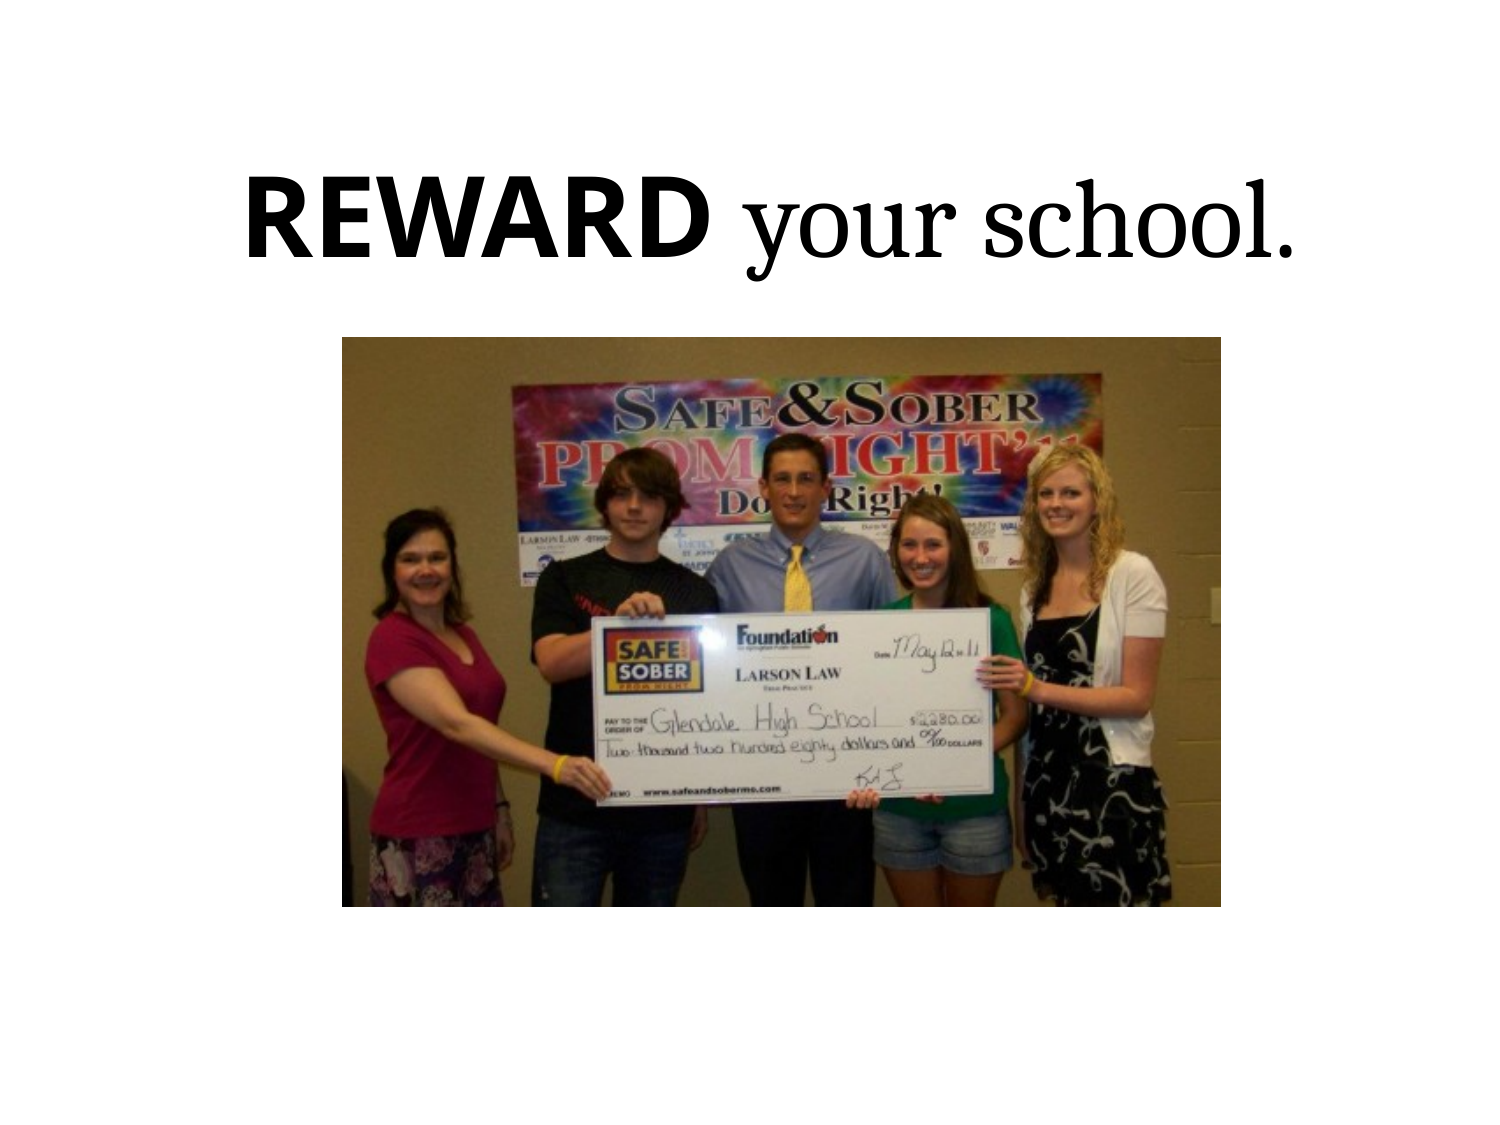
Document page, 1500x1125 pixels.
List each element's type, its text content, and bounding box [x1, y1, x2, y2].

picture [342, 337, 1221, 907]
text_box REWARD your school. [224, 137, 1338, 288]
